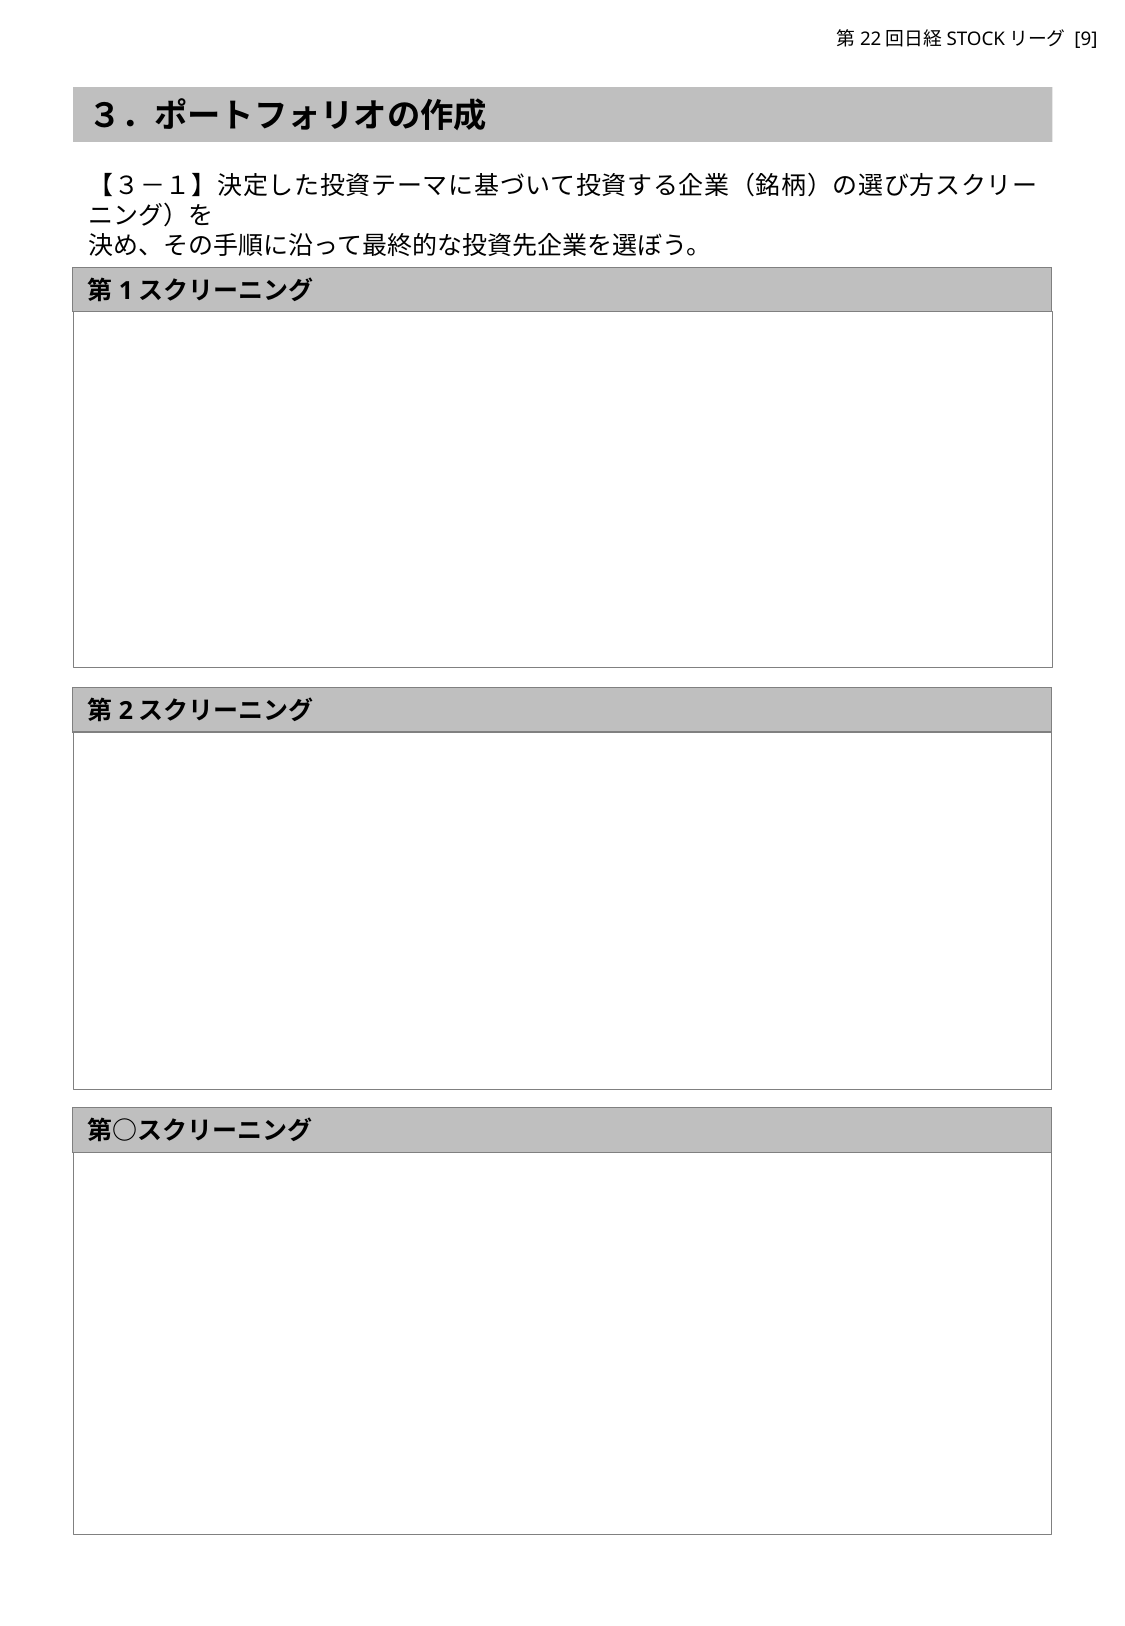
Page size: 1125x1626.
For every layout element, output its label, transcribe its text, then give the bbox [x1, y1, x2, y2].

text_box [72, 730, 1053, 1091]
text_box 第22回日経STOCKリーグ [9] [821, 19, 1125, 83]
text_box 【３－１】決定した投資テーマに基づいて投資する企業（銘柄）の選び方スクリーニング）を 決め、その手順に沿って最終的な投資先企業を選ぼう。 [73, 162, 1053, 268]
text_box ３．ポートフォリオの作成 [73, 87, 1053, 142]
text_box 第2スクリーニング [72, 687, 1052, 730]
text_box 第○スクリーニング [72, 1107, 1052, 1151]
text_box [72, 1151, 1053, 1537]
text_box 第1スクリーニング [72, 267, 1052, 310]
text_box [72, 310, 1054, 669]
